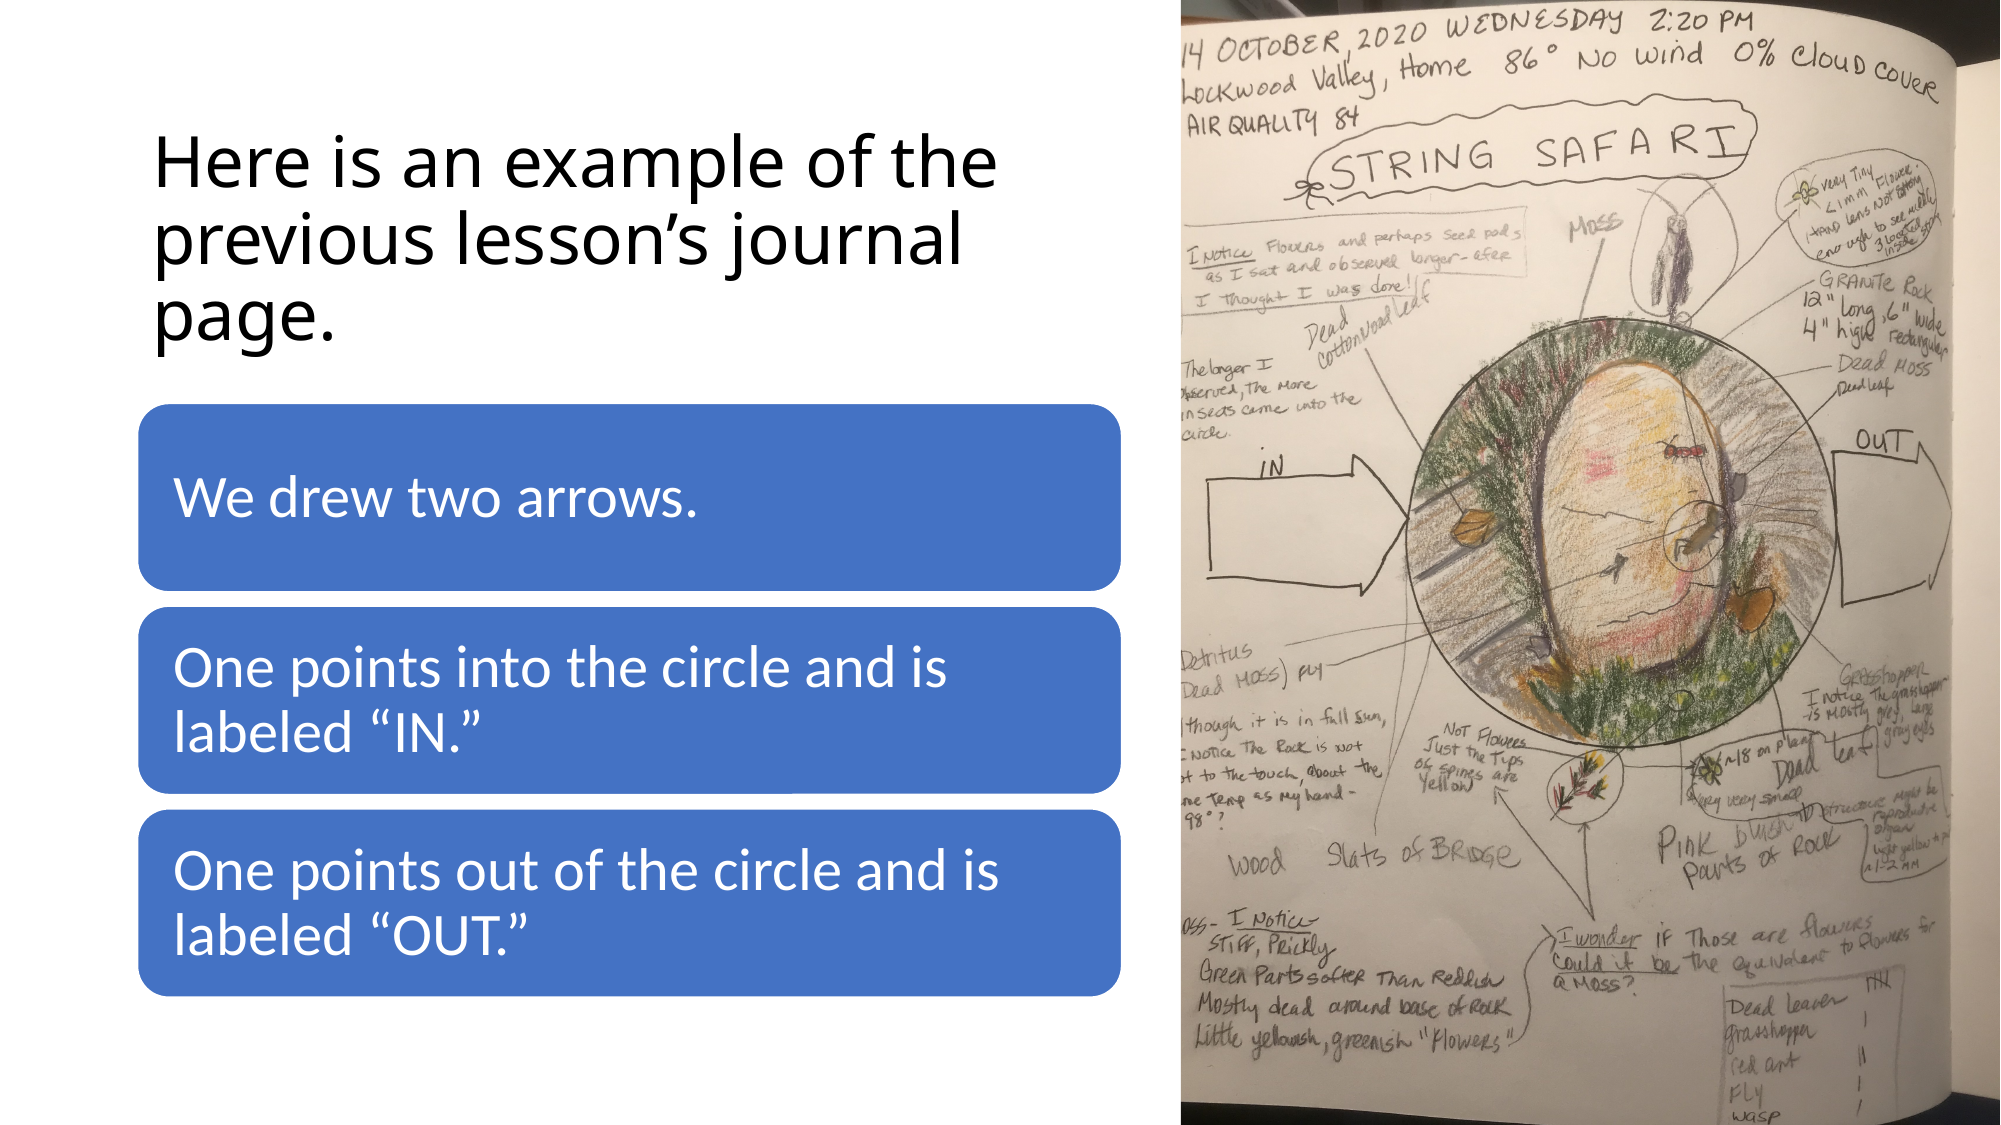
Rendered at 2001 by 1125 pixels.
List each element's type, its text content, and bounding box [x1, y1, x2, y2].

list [137, 394, 1122, 1007]
title Here is an example of the previous lesson’s journal page. [137, 118, 1122, 365]
picture [1180, 0, 2000, 1125]
